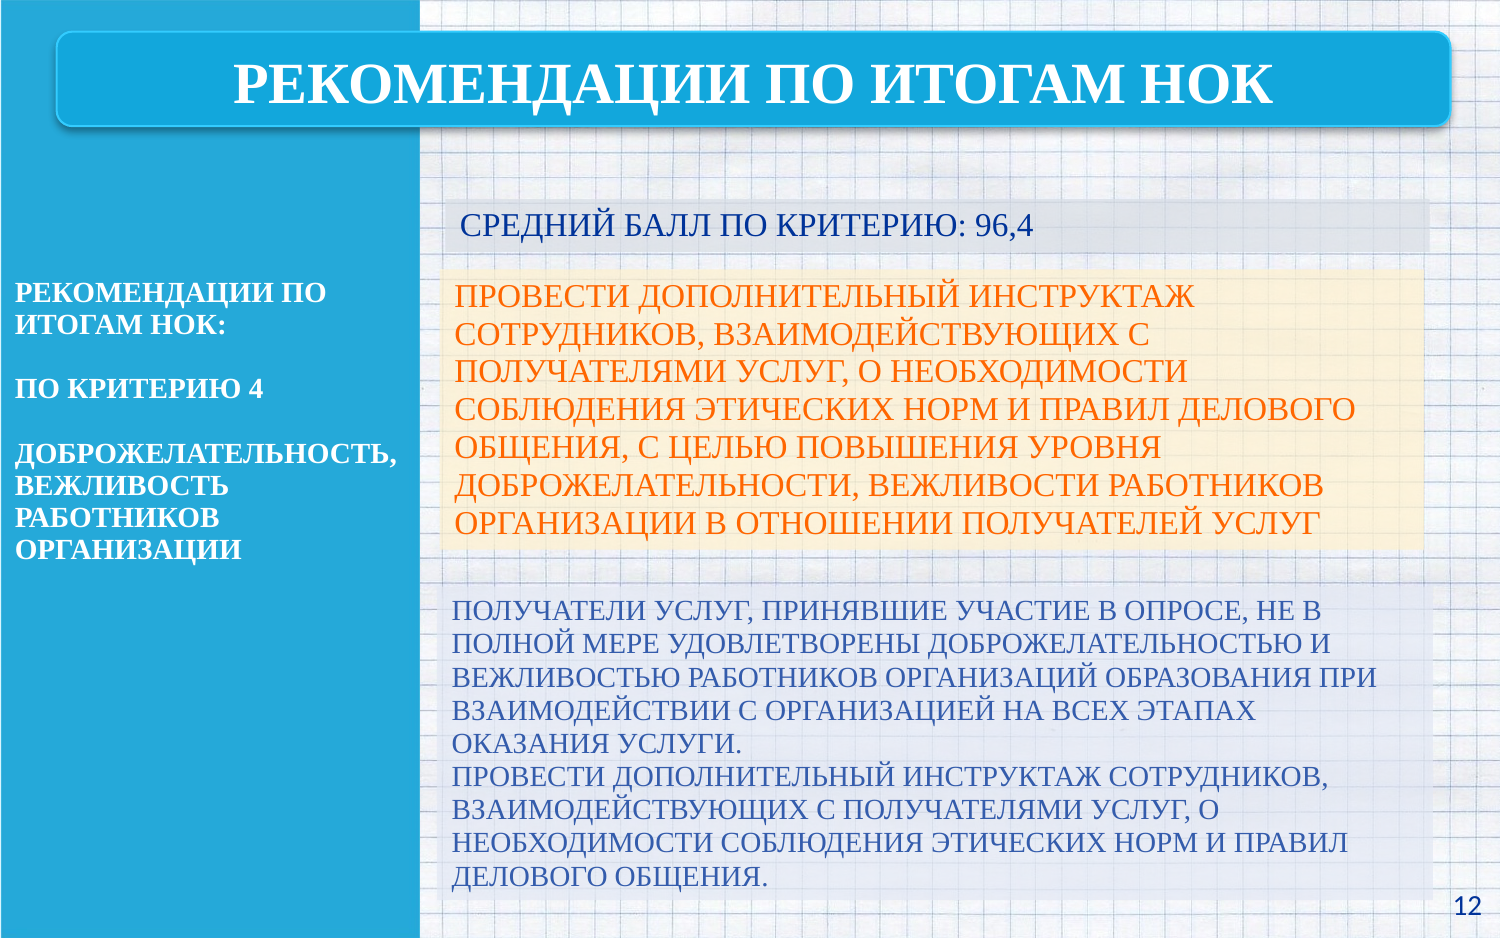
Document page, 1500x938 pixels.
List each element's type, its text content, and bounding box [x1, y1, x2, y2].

title РЕКОМЕНДАЦИИ ПО ИТОГАМ НОК [3, 31, 245, 138]
picture [0, 0, 1500, 938]
